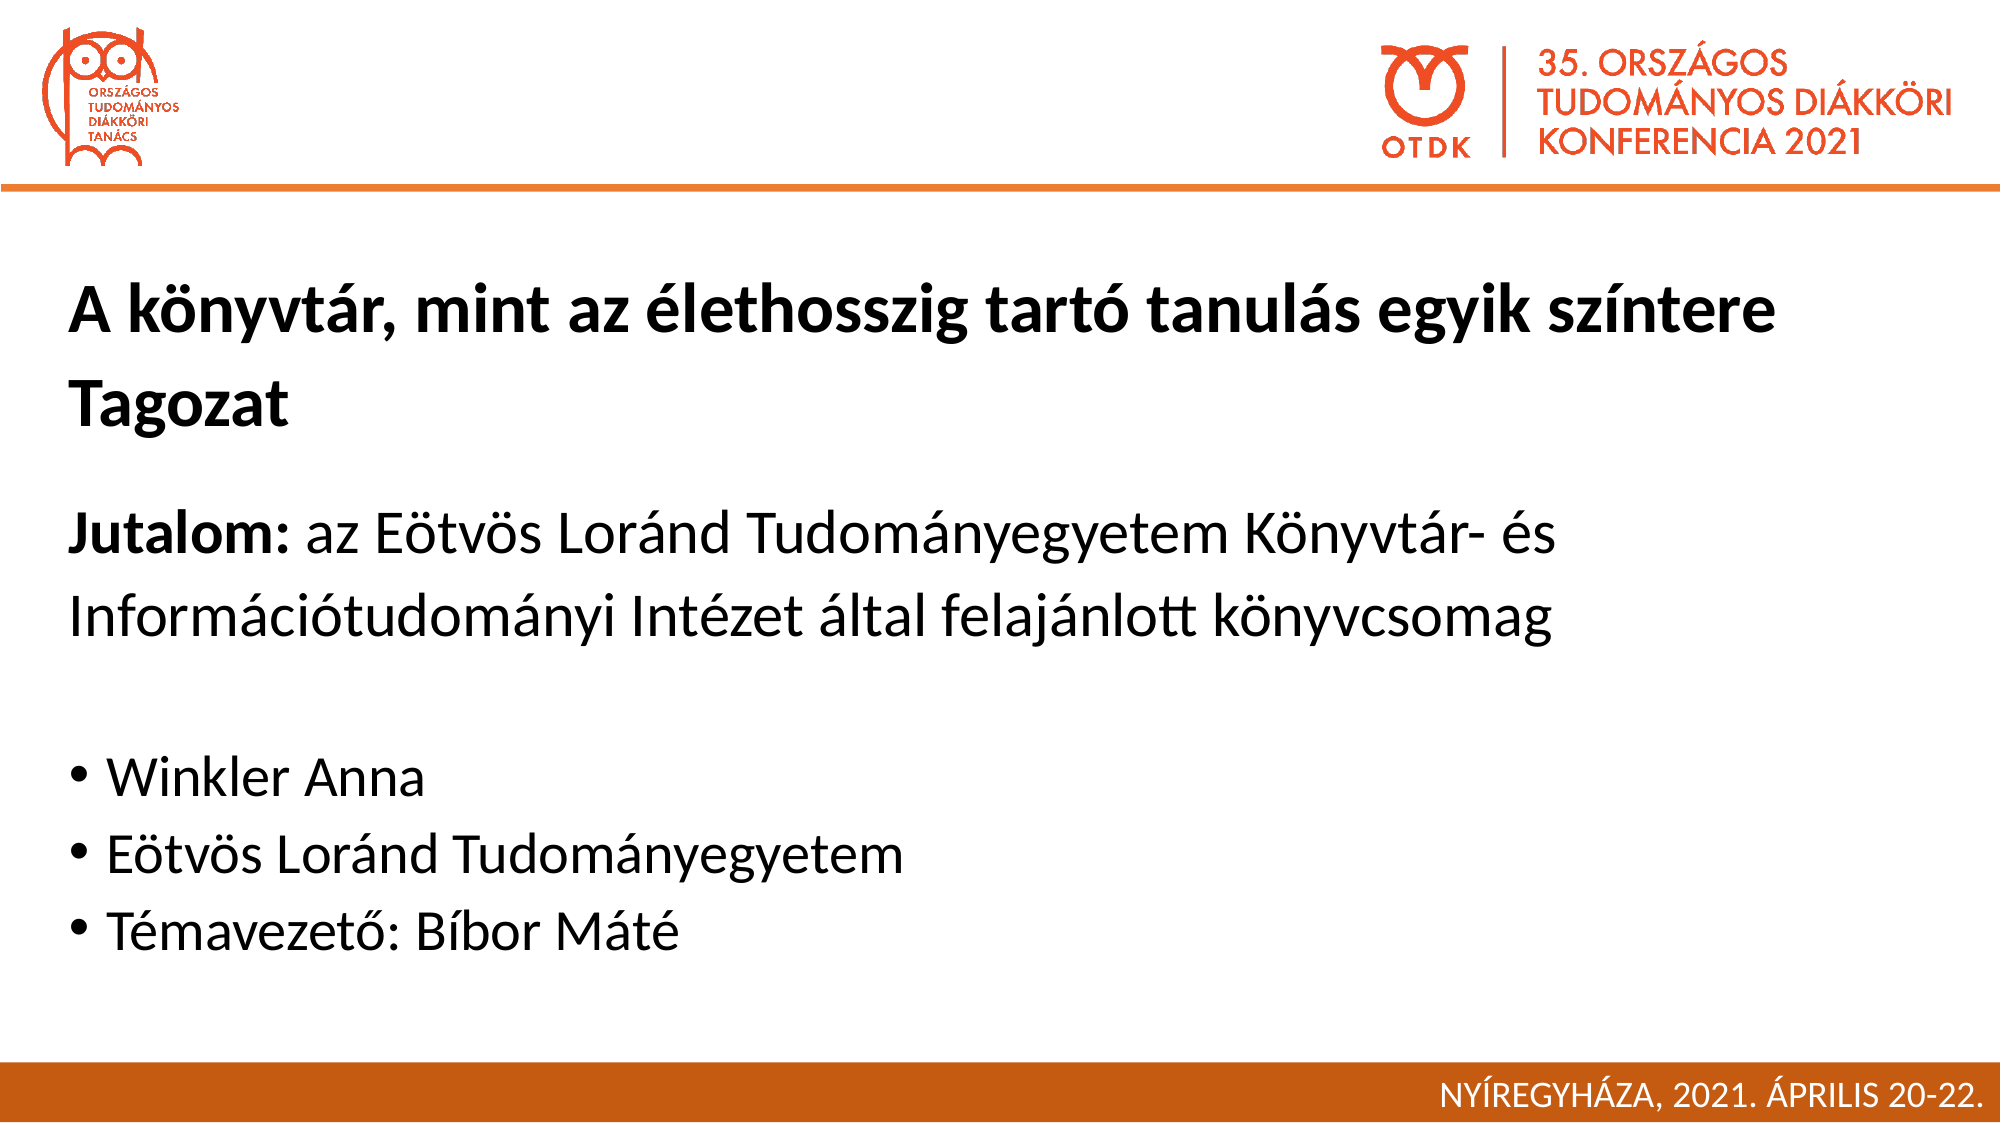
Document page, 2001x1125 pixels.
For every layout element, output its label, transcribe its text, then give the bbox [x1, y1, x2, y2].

list A könyvtár, mint az élethosszig tartó tanulás egyik színtere Tagozat Jutalom: az Eötvös Loránd Tudományegyetem Könyvtár- és Információtudományi Intézet által felajánlott könyvcsomag Winkler Anna Eötvös Loránd Tudományegyetem Témavezető: Bíbor Máté [53, 246, 1981, 1001]
text_box [0, 183, 2000, 193]
text_box NYÍREGYHÁZA, 2021. ÁPRILIS 20-22. [0, 1062, 2000, 1123]
picture [12, 8, 201, 188]
picture [1317, 0, 1981, 191]
